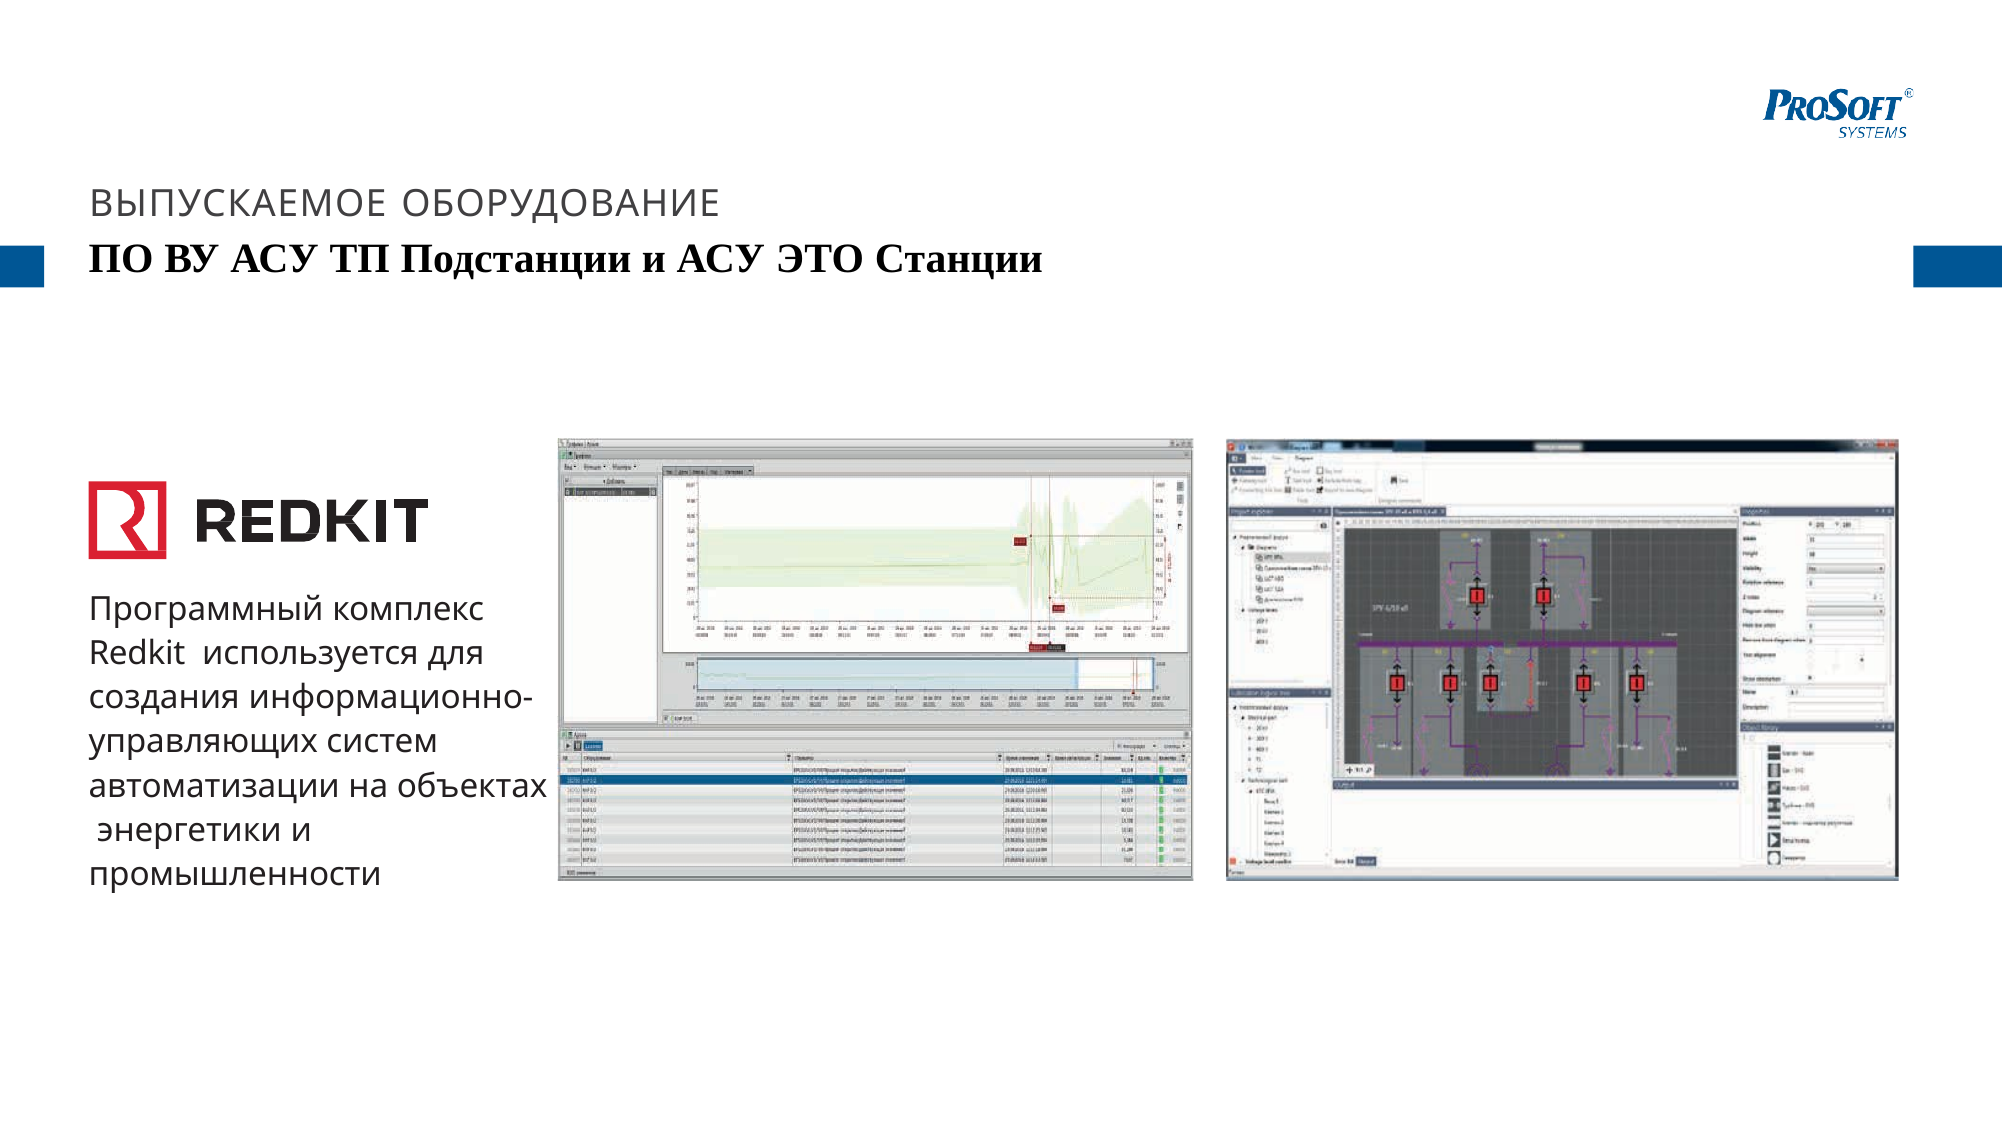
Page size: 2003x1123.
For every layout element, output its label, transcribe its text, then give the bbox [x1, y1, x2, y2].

text_box [242, 524, 252, 534]
text_box [326, 499, 370, 542]
title ВЫПУСКАЕМОЕ ОБОРУДОВАНИЕ ПО ВУ АСУ ТП Подстанции и АСУ ЭТО Станции [86, 171, 1591, 367]
text_box [0, 245, 45, 288]
text_box Программный комплекс Redkit используется для создания информационно-управляющих систем автоматизации на объектах энергетики и промышленности [86, 580, 551, 893]
text_box [557, 438, 1194, 882]
text_box [1225, 438, 1899, 882]
text_box [280, 499, 320, 542]
text_box [88, 481, 167, 560]
text_box [242, 507, 252, 517]
text_box [197, 499, 237, 542]
text_box [1762, 88, 1914, 138]
text_box [1913, 245, 2002, 288]
